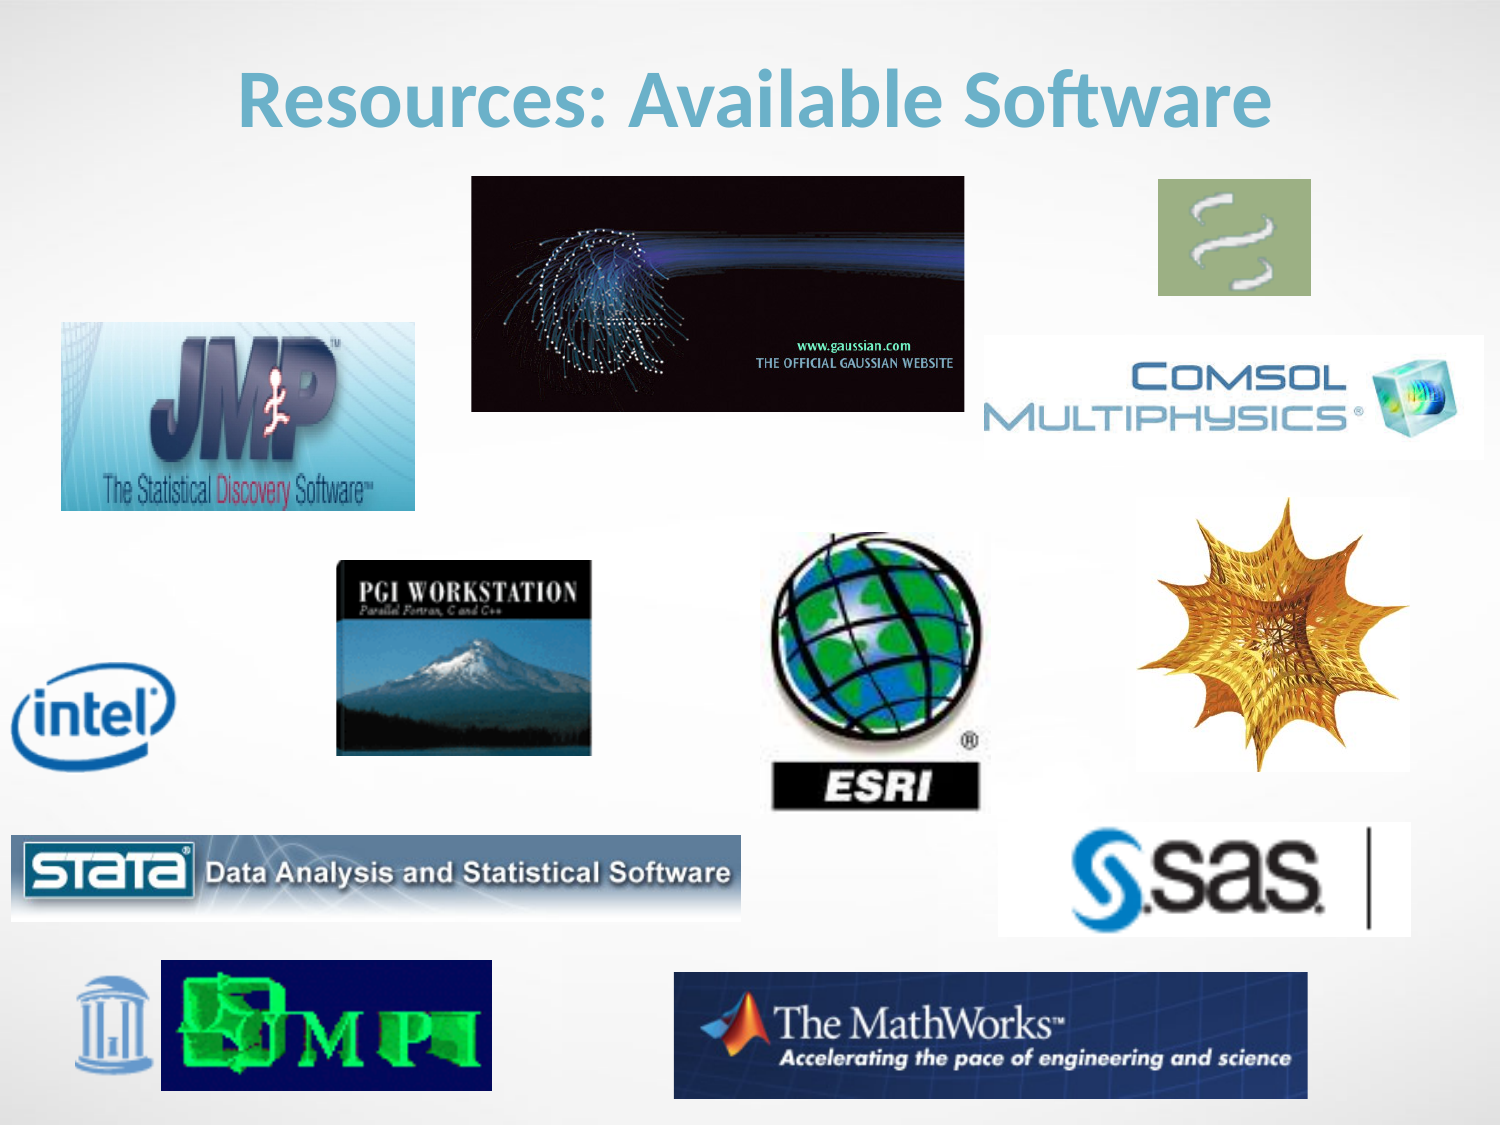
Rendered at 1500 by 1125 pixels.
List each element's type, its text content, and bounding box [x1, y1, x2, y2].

picture [0, 0, 1500, 1125]
title Resources: Available Software [39, 36, 1473, 178]
